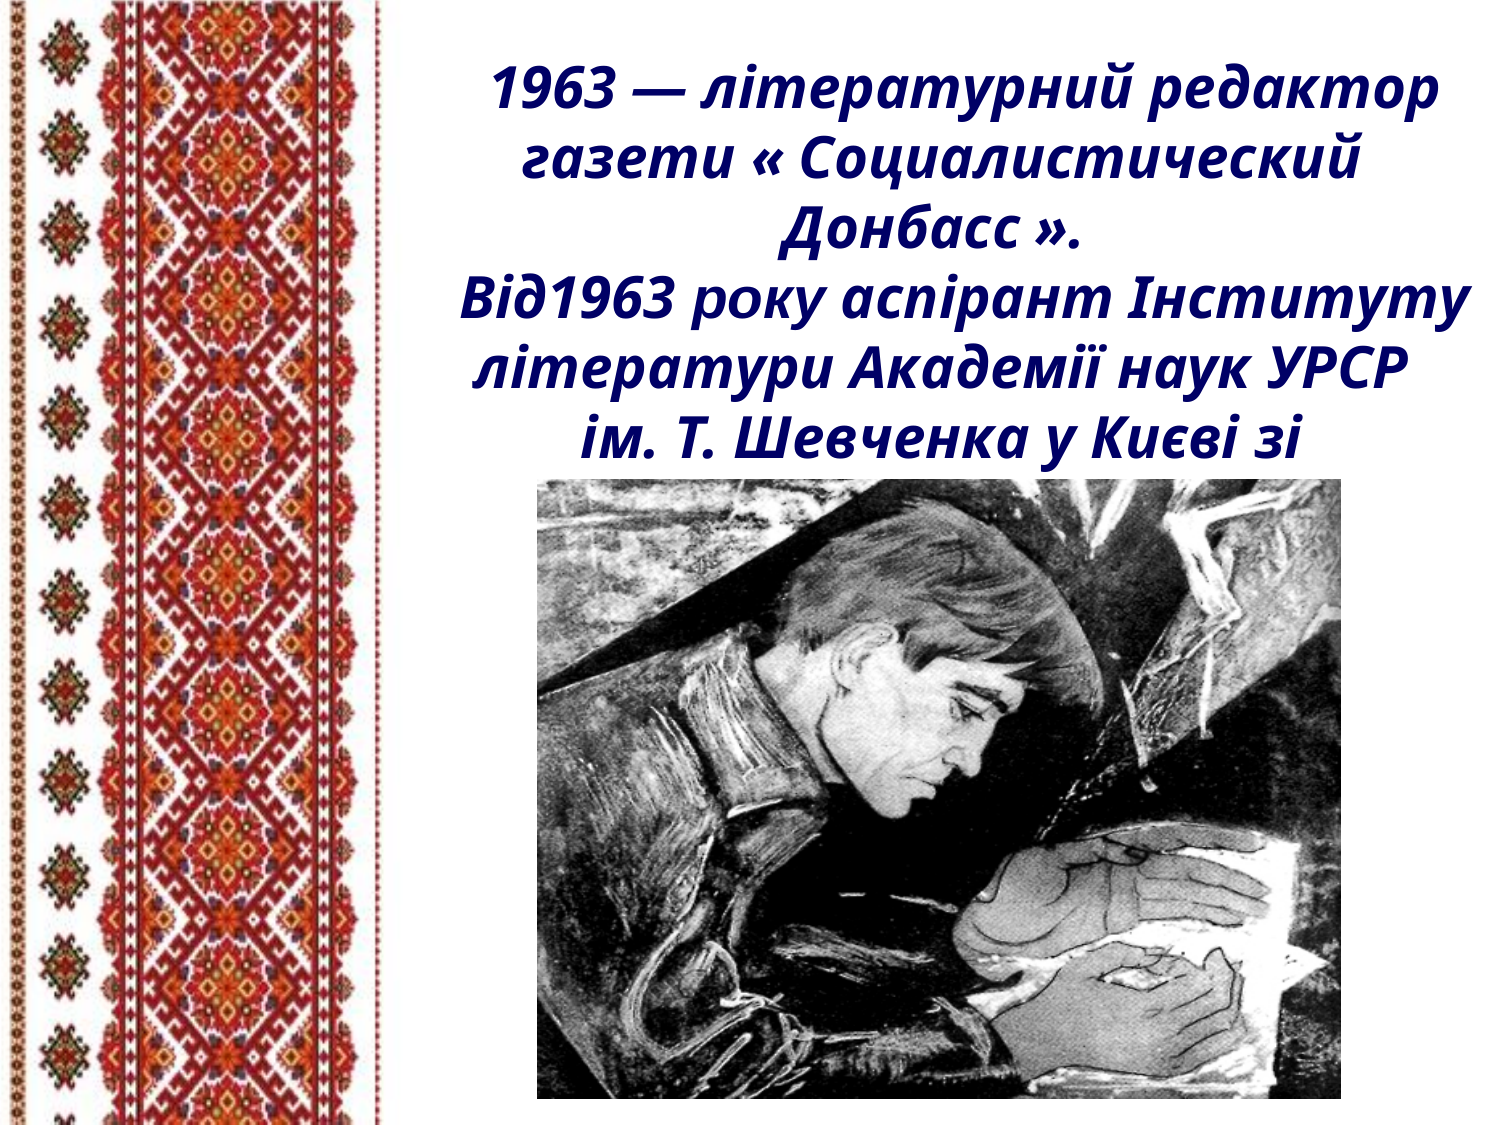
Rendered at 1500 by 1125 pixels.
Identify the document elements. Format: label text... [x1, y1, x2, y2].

text_box 1963 — літературний редактор газети « Социалистический Донбасс ». Від1963 року аспірант Інституту літератури Академії наук УРСР ім. Т. Шевченка у Києві зі спеціальності « Теорія літератури». [383, 42, 1500, 748]
picture [0, 0, 1500, 1125]
